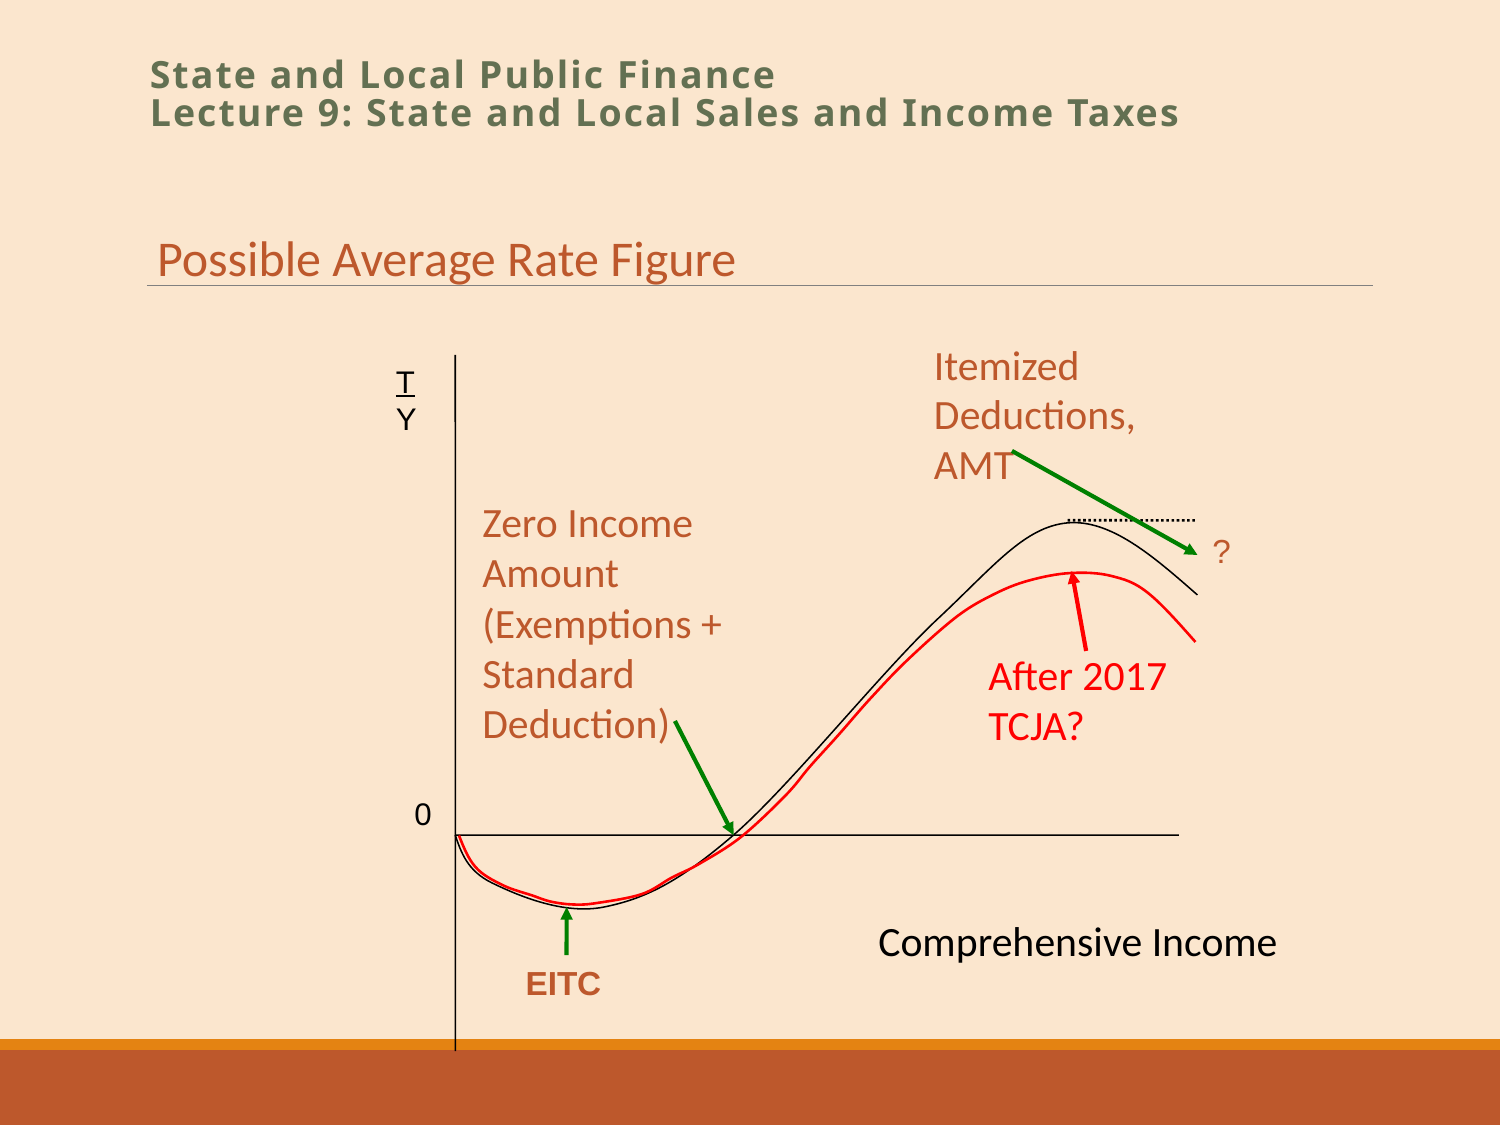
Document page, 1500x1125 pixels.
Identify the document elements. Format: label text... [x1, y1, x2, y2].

list Possible Average Rate Figure [157, 225, 917, 283]
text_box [361, 282, 1347, 1100]
text_box State and Local Public Finance Lecture 9: State and Local Sales and Income Taxes [135, 50, 1373, 147]
